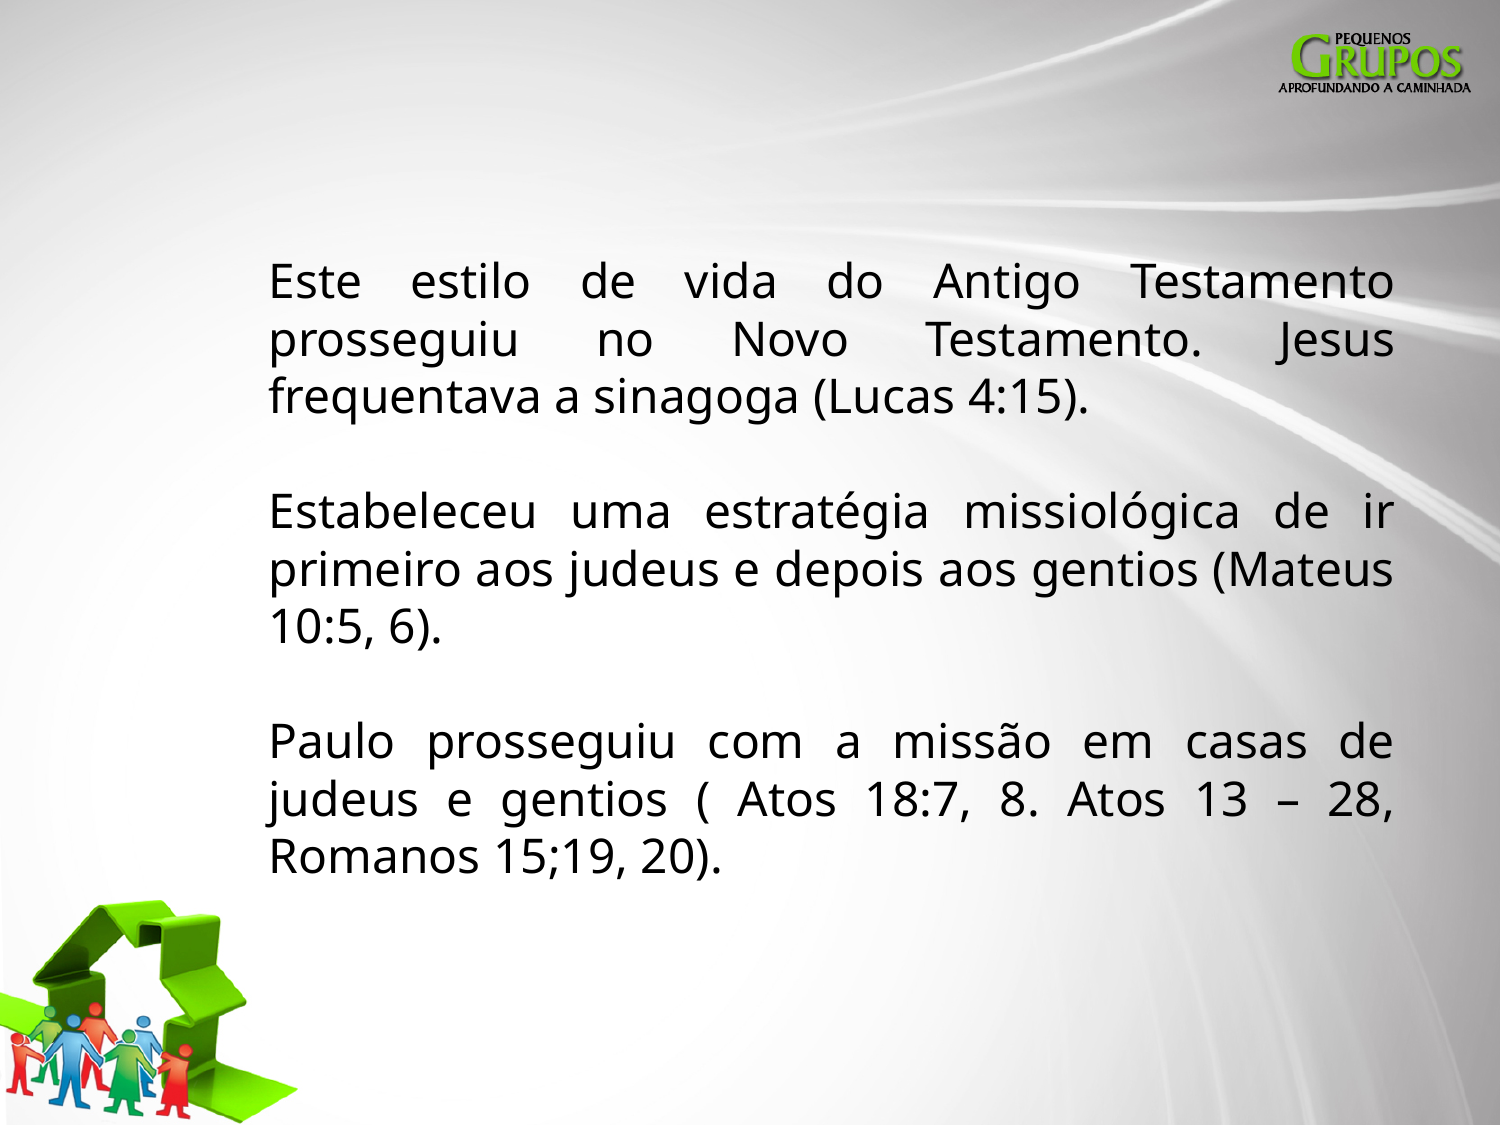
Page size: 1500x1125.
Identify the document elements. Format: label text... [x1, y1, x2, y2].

text_box Este estilo de vida do Antigo Testamento prosseguiu no Novo Testamento. Jesus frequentava a sinagoga (Lucas 4:15). Estabeleceu uma estratégia missiológica de ir primeiro aos judeus e depois aos gentios (Mateus 10:5, 6). Paulo prosseguiu com a missão em casas de judeus e gentios ( Atos 18:7, 8. Atos 13 – 28, Romanos 15;19, 20). [253, 243, 1412, 891]
picture [0, 0, 1500, 1125]
